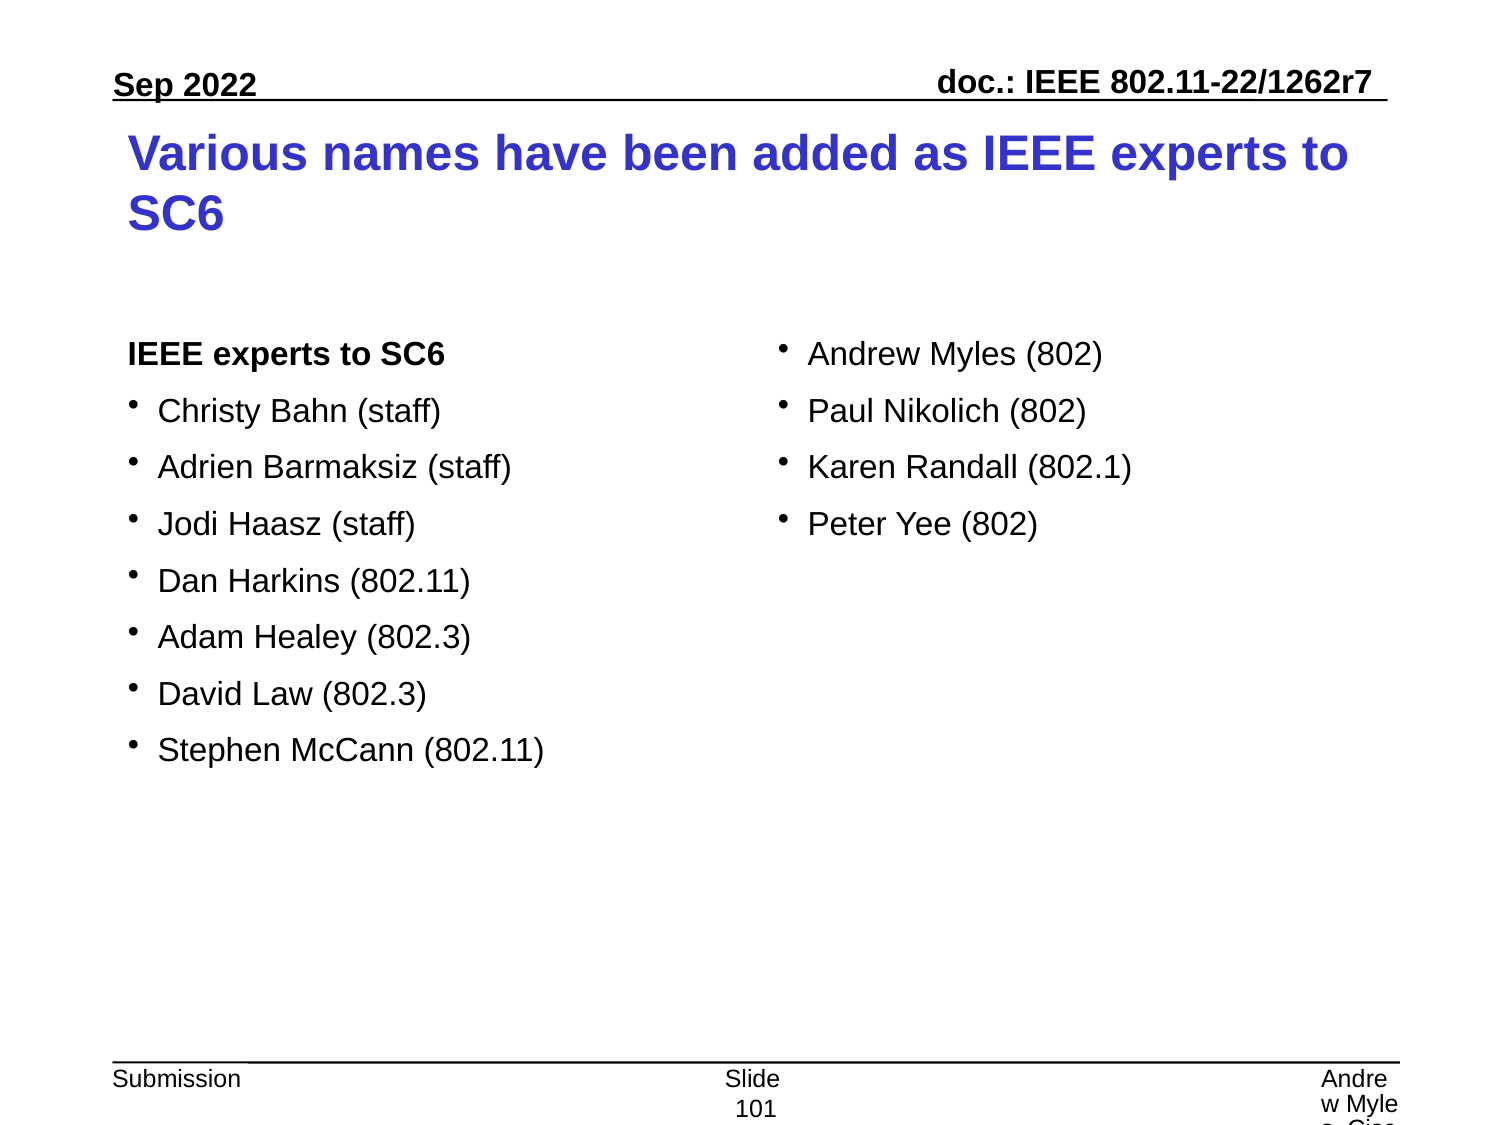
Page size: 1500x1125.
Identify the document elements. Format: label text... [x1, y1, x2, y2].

footer Andrew Myles, Cisco [1320, 1061, 1402, 1093]
list Andrew Myles (802) Paul Nikolich (802) Karen Randall (802.1) Peter Yee (802) [762, 324, 1388, 1000]
list IEEE experts to SC6 Christy Bahn (staff) Adrien Barmaksiz (staff) Jodi Haasz (staff) Dan Harkins (802.11) Adam Healey (802.3) David Law (802.3) Stephen McCann (802.11) [112, 324, 738, 1000]
slide_number Slide 101 [709, 1061, 803, 1093]
title Various names have been added as IEEE experts to SC6 [112, 112, 1388, 288]
